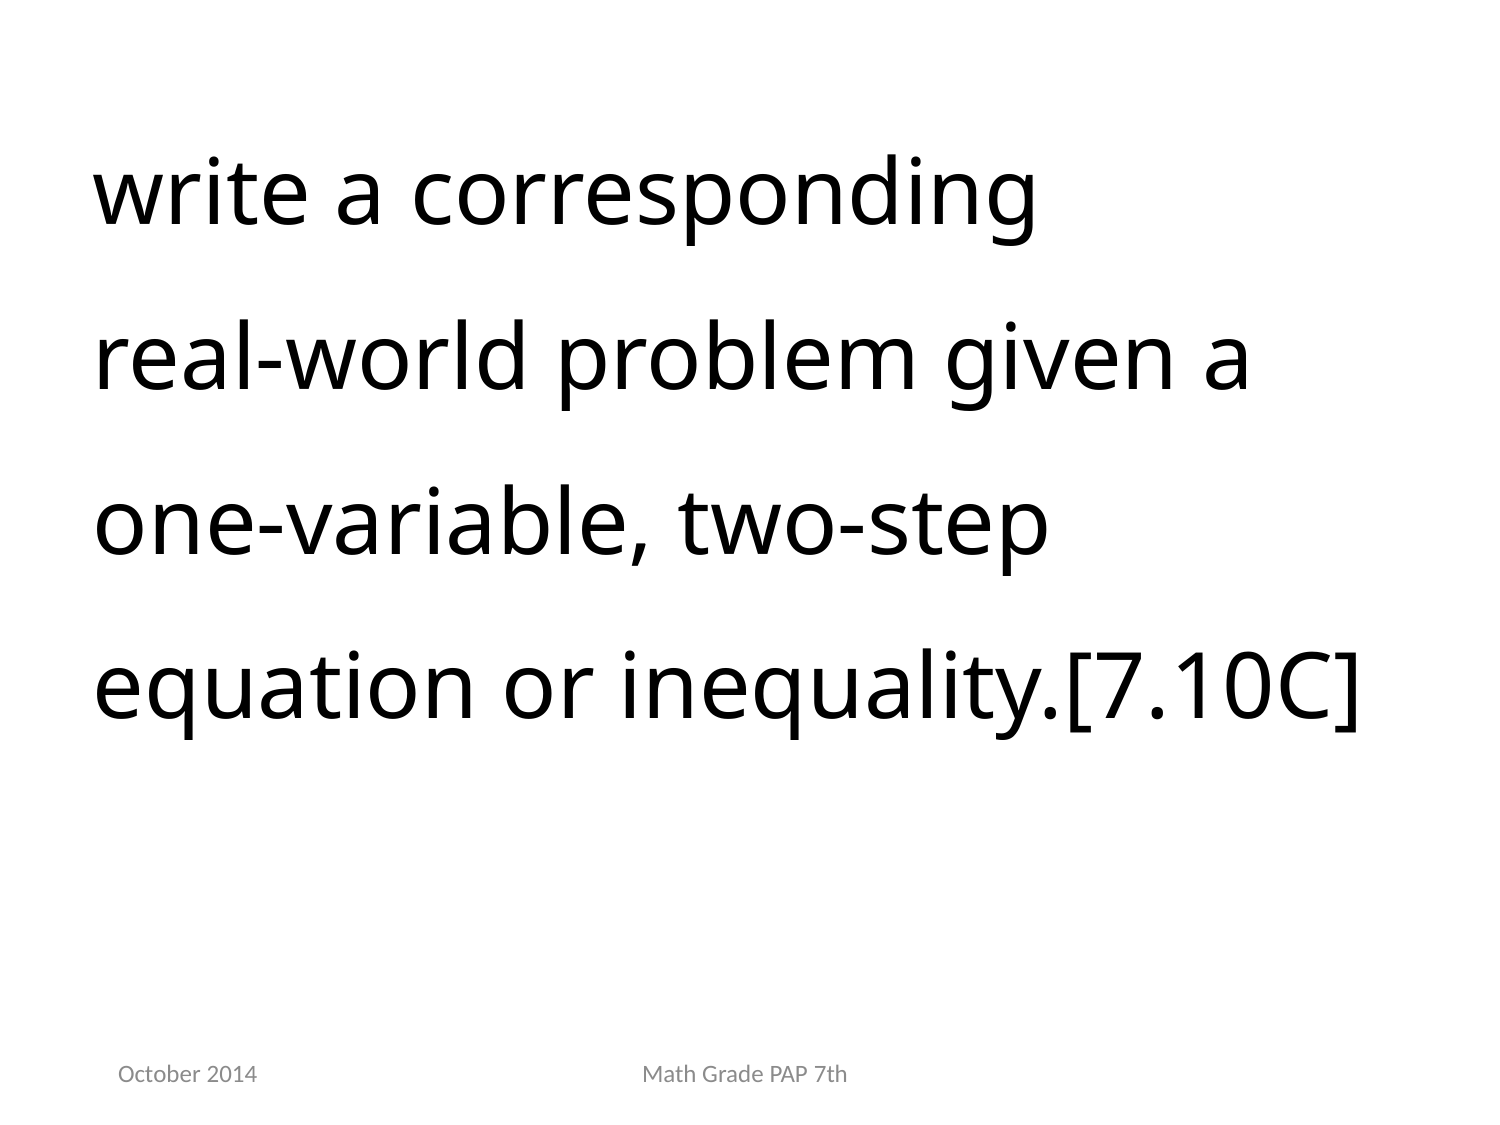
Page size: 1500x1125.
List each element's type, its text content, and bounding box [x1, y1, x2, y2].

footer Math Grade PAP 7th [492, 1042, 999, 1103]
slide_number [103, 1042, 441, 1103]
subtitle write a corresponding real-world problem given a one-variable, two-step equation or inequality.[7.10C] [78, 70, 1429, 1014]
